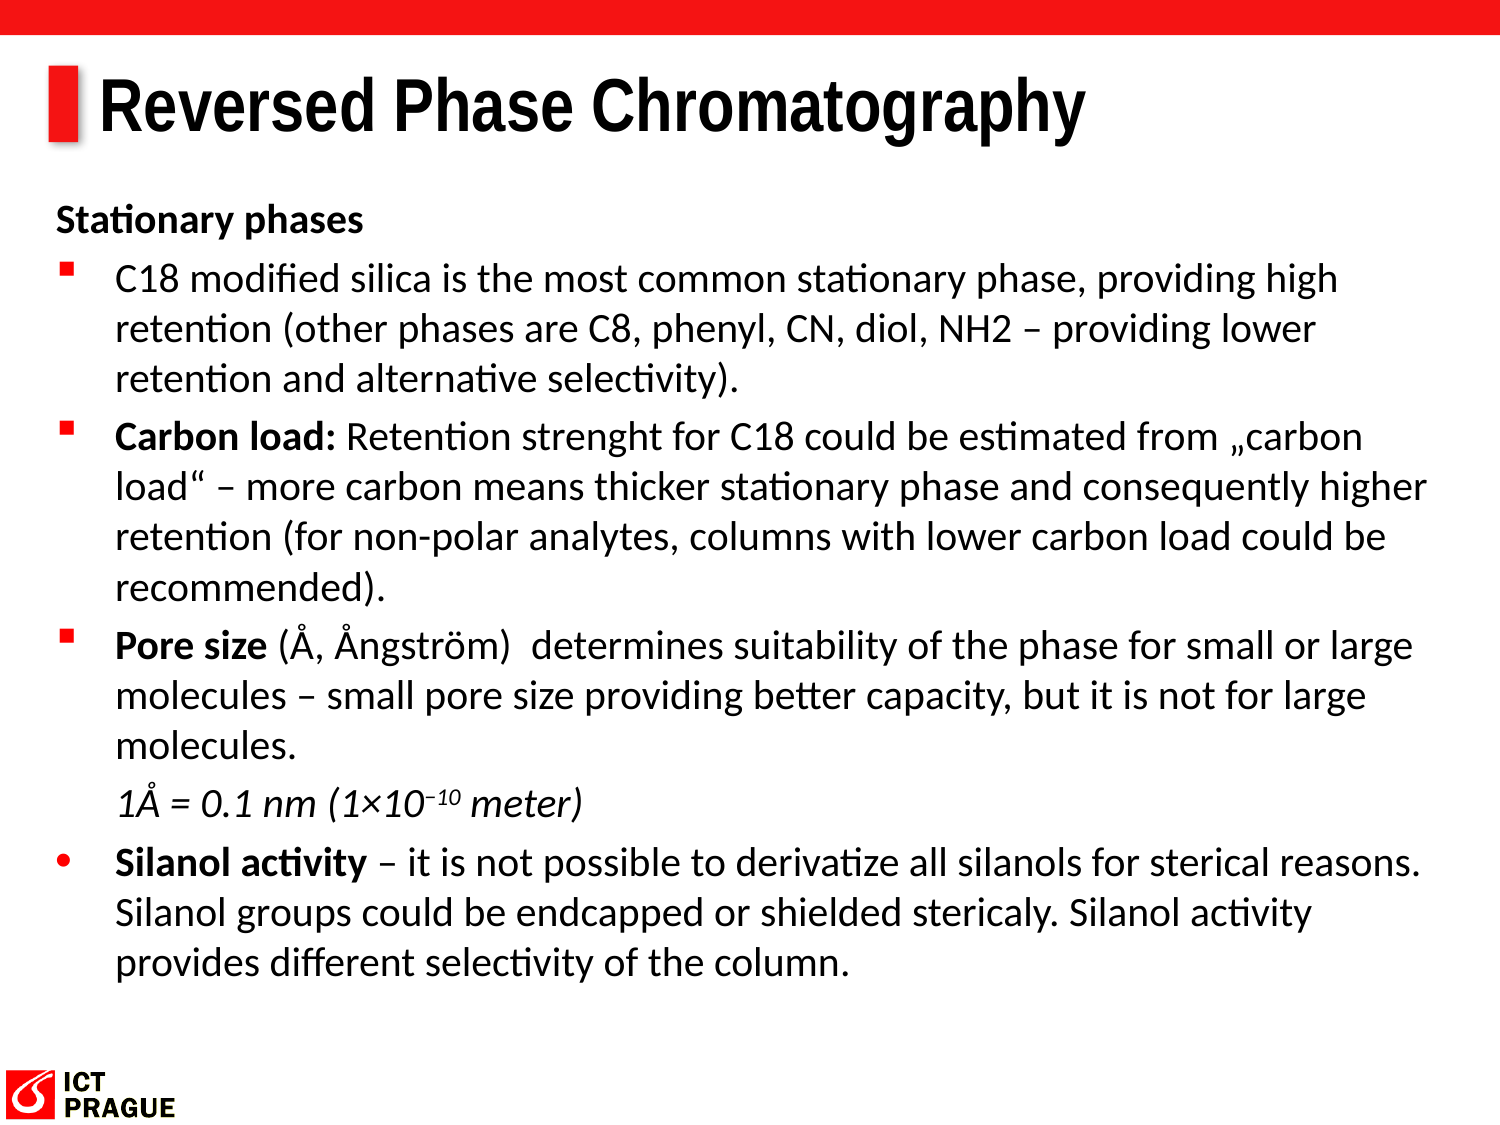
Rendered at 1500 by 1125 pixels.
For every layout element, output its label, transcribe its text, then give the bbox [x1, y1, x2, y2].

picture [63, 1096, 176, 1118]
text_box Stationary phases C18 modified silica is the most common stationary phase, providing high retention (other phases are C8, phenyl, CN, diol, NH2 – providing lower retention and alternative selectivity). Carbon load: Retention strenght for C18 could be estimated from „carbon load“ – more carbon means thicker stationary phase and consequently higher retention (for non-polar analytes, columns with lower carbon load could be recommended). Pore size (Å, Ångström) determines suitability of the phase for small or large molecules – small pore size providing better capacity, but it is not for large molecules. 1Å = 0.1 nm (1×10−10 meter) Silanol activity – it is not possible to derivatize all silanols for sterical reasons. Silanol groups could be endcapped or shielded stericaly. Silanol activity provides different selectivity of the column. [41, 184, 1471, 1024]
picture [2, 1067, 57, 1121]
title Reversed Phase Chromatography [84, 48, 1449, 155]
picture [63, 1070, 107, 1092]
